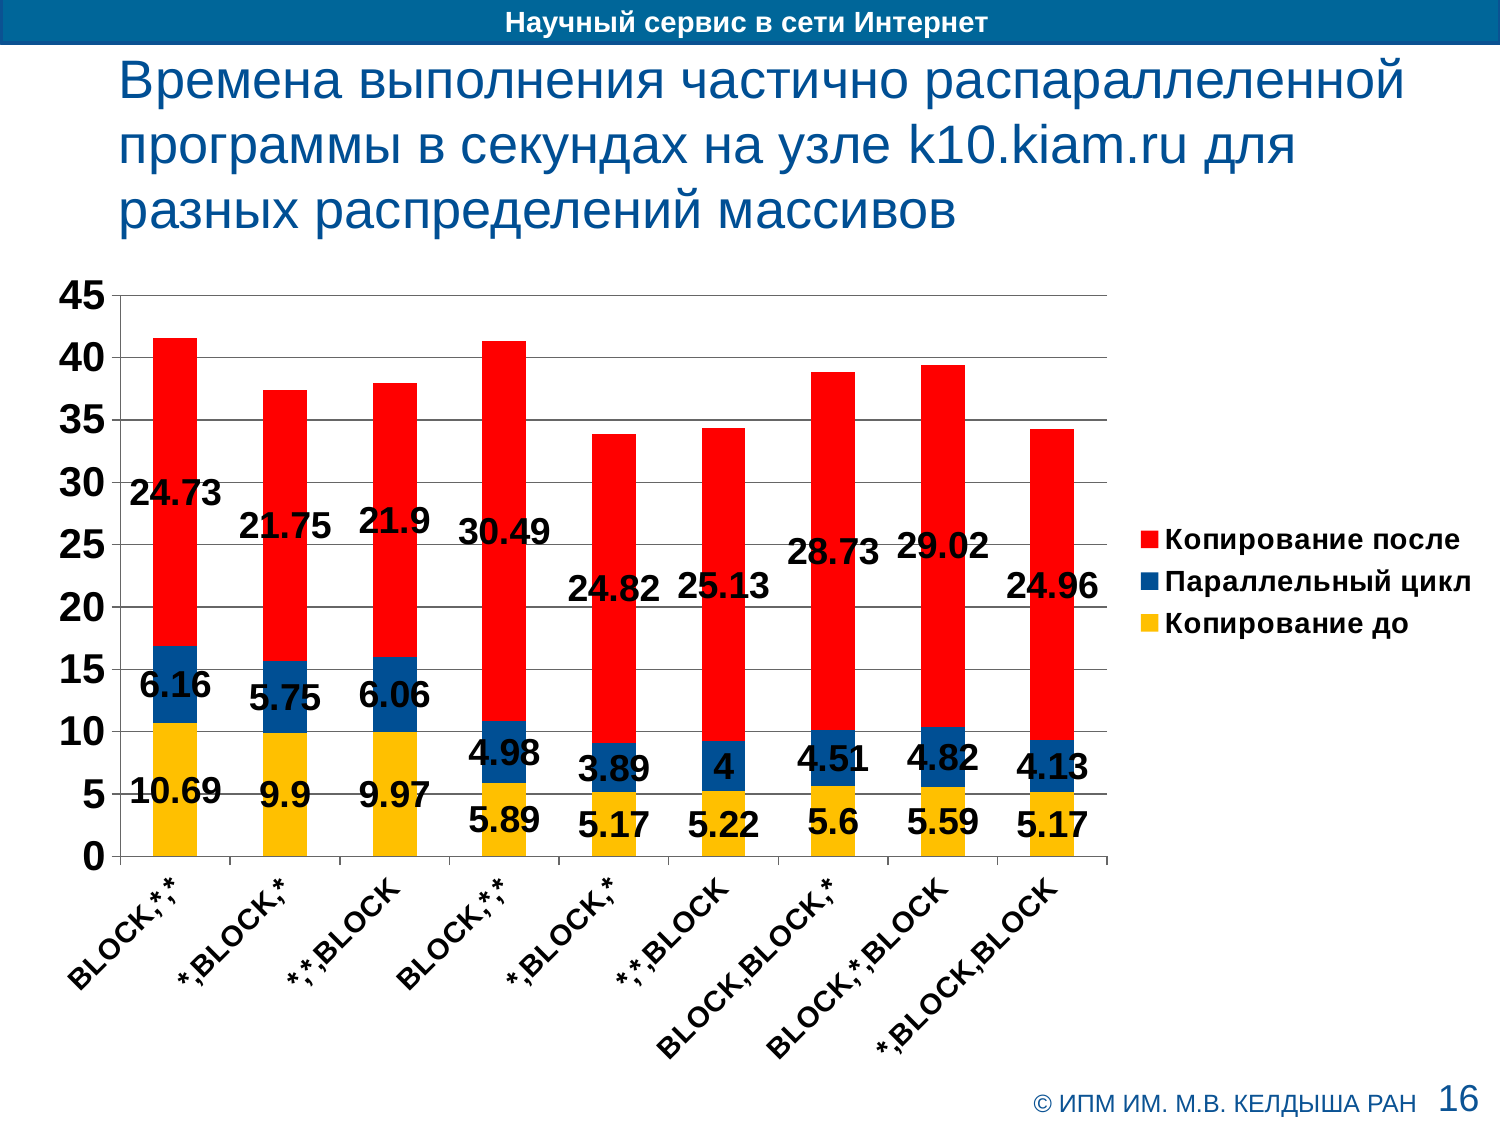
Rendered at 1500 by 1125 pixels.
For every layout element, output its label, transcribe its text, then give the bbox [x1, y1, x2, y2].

title Времена выполнения частично распараллеленной программы в секундах на узле k10.kiam.ru для разных распределений массивов [88, 44, 1439, 232]
chart [29, 255, 1500, 1083]
slide_number 16 [1369, 1095, 1495, 1123]
